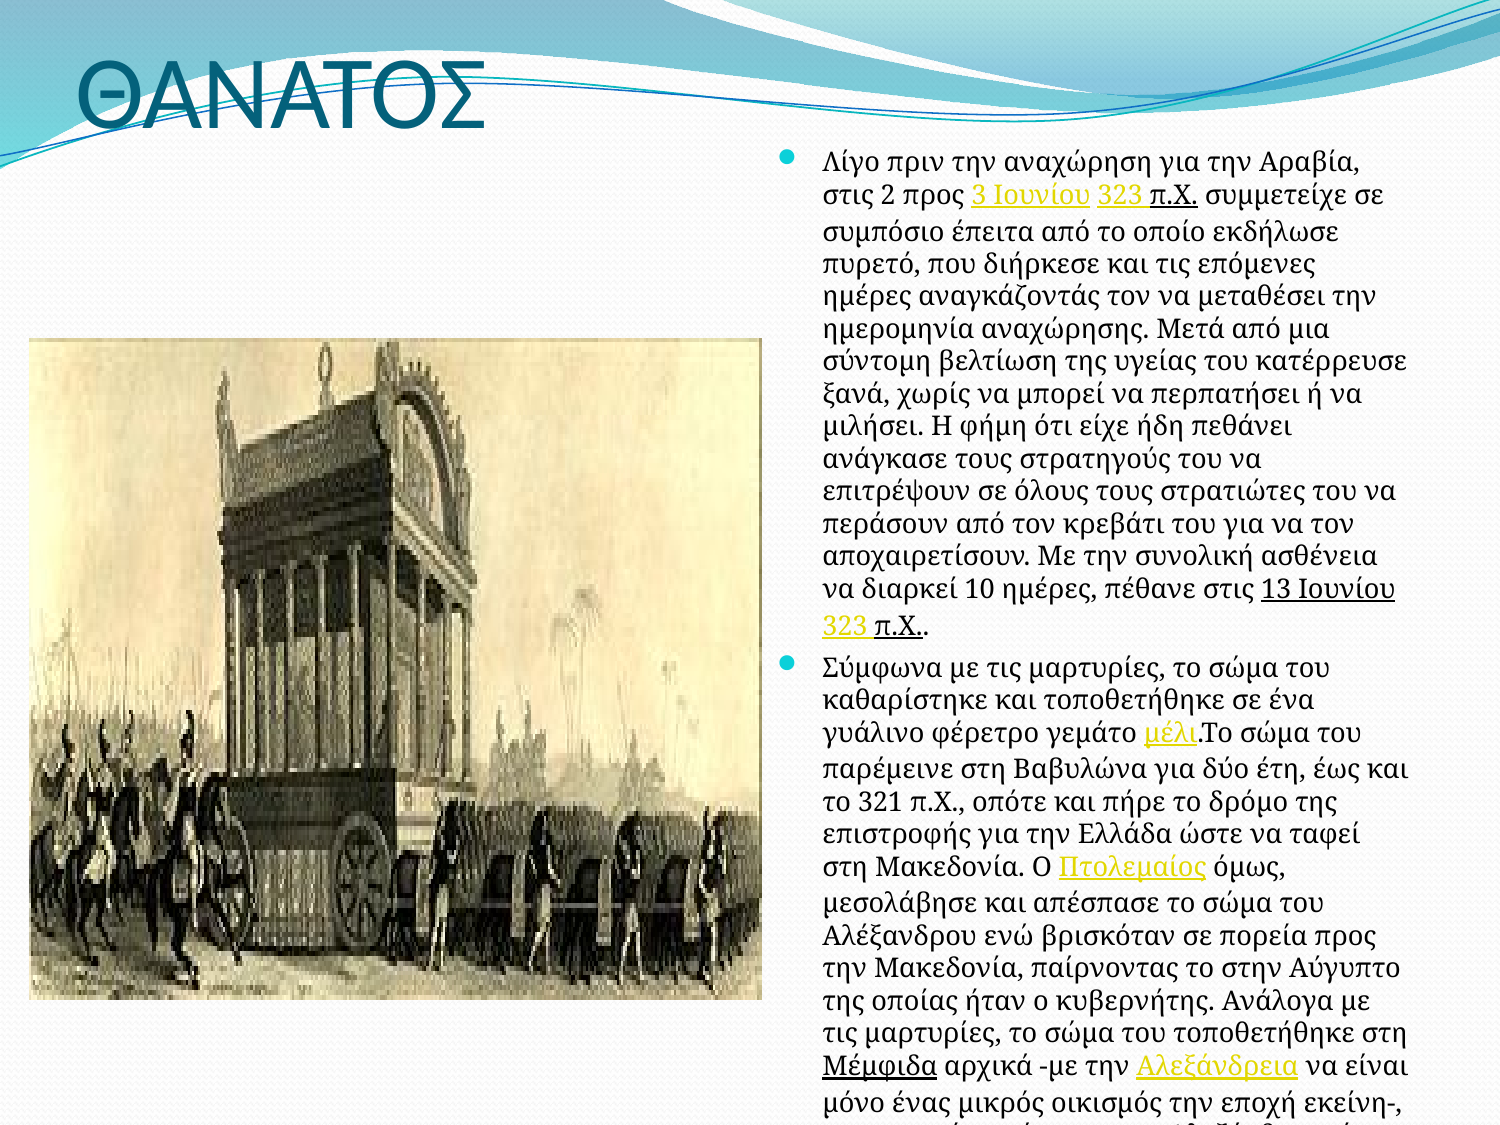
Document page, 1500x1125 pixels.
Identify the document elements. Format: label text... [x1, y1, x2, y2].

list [29, 337, 763, 1000]
list Λίγο πριν την αναχώρηση για την Αραβία, στις 2 προς 3 Ιουνίου 323 π.Χ. συμμετείχε σε συμπόσιο έπειτα από το οποίο εκδήλωσε πυρετό, που διήρκεσε και τις επόμενες ημέρες αναγκάζοντάς τον να μεταθέσει την ημερομηνία αναχώρησης. Μετά από μια σύντομη βελτίωση της υγείας του κατέρρευσε ξανά, χωρίς να μπορεί να περπατήσει ή να μιλήσει. Η φήμη ότι είχε ήδη πεθάνει ανάγκασε τους στρατηγούς του να επιτρέψουν σε όλους τους στρατιώτες του να περάσουν από τον κρεβάτι του για να τον αποχαιρετίσουν. Με την συνολική ασθένεια να διαρκεί 10 ημέρες, πέθανε στις 13 Ιουνίου 323 π.Χ.. Σύμφωνα με τις μαρτυρίες, το σώμα του καθαρίστηκε και τοποθετήθηκε σε ένα γυάλινο φέρετρο γεμάτο μέλι.Το σώμα του παρέμεινε στη Βαβυλώνα για δύο έτη, έως και το 321 π.Χ., οπότε και πήρε το δρόμο της επιστροφής για την Ελλάδα ώστε να ταφεί στη Μακεδονία. Ο Πτολεμαίος όμως, μεσολάβησε και απέσπασε το σώμα του Αλέξανδρου ενώ βρισκόταν σε πορεία προς την Μακεδονία, παίρνοντας το στην Αύγυπτο της οποίας ήταν ο κυβερνήτης. Ανάλογα με τις μαρτυρίες, το σώμα του τοποθετήθηκε στη Μέμφιδα αρχικά -με την Αλεξάνδρεια να είναι μόνο ένας μικρός οικισμός την εποχή εκείνη-, και αρκετά αργότερα στην Αλεξάνδρεια όταν αυτή επεκτάθηκε, ή στην Αλεξάνδρεια από την αρχή. [762, 137, 1425, 1125]
title ΘΑΝΑΤΟΣ [75, 0, 1425, 149]
